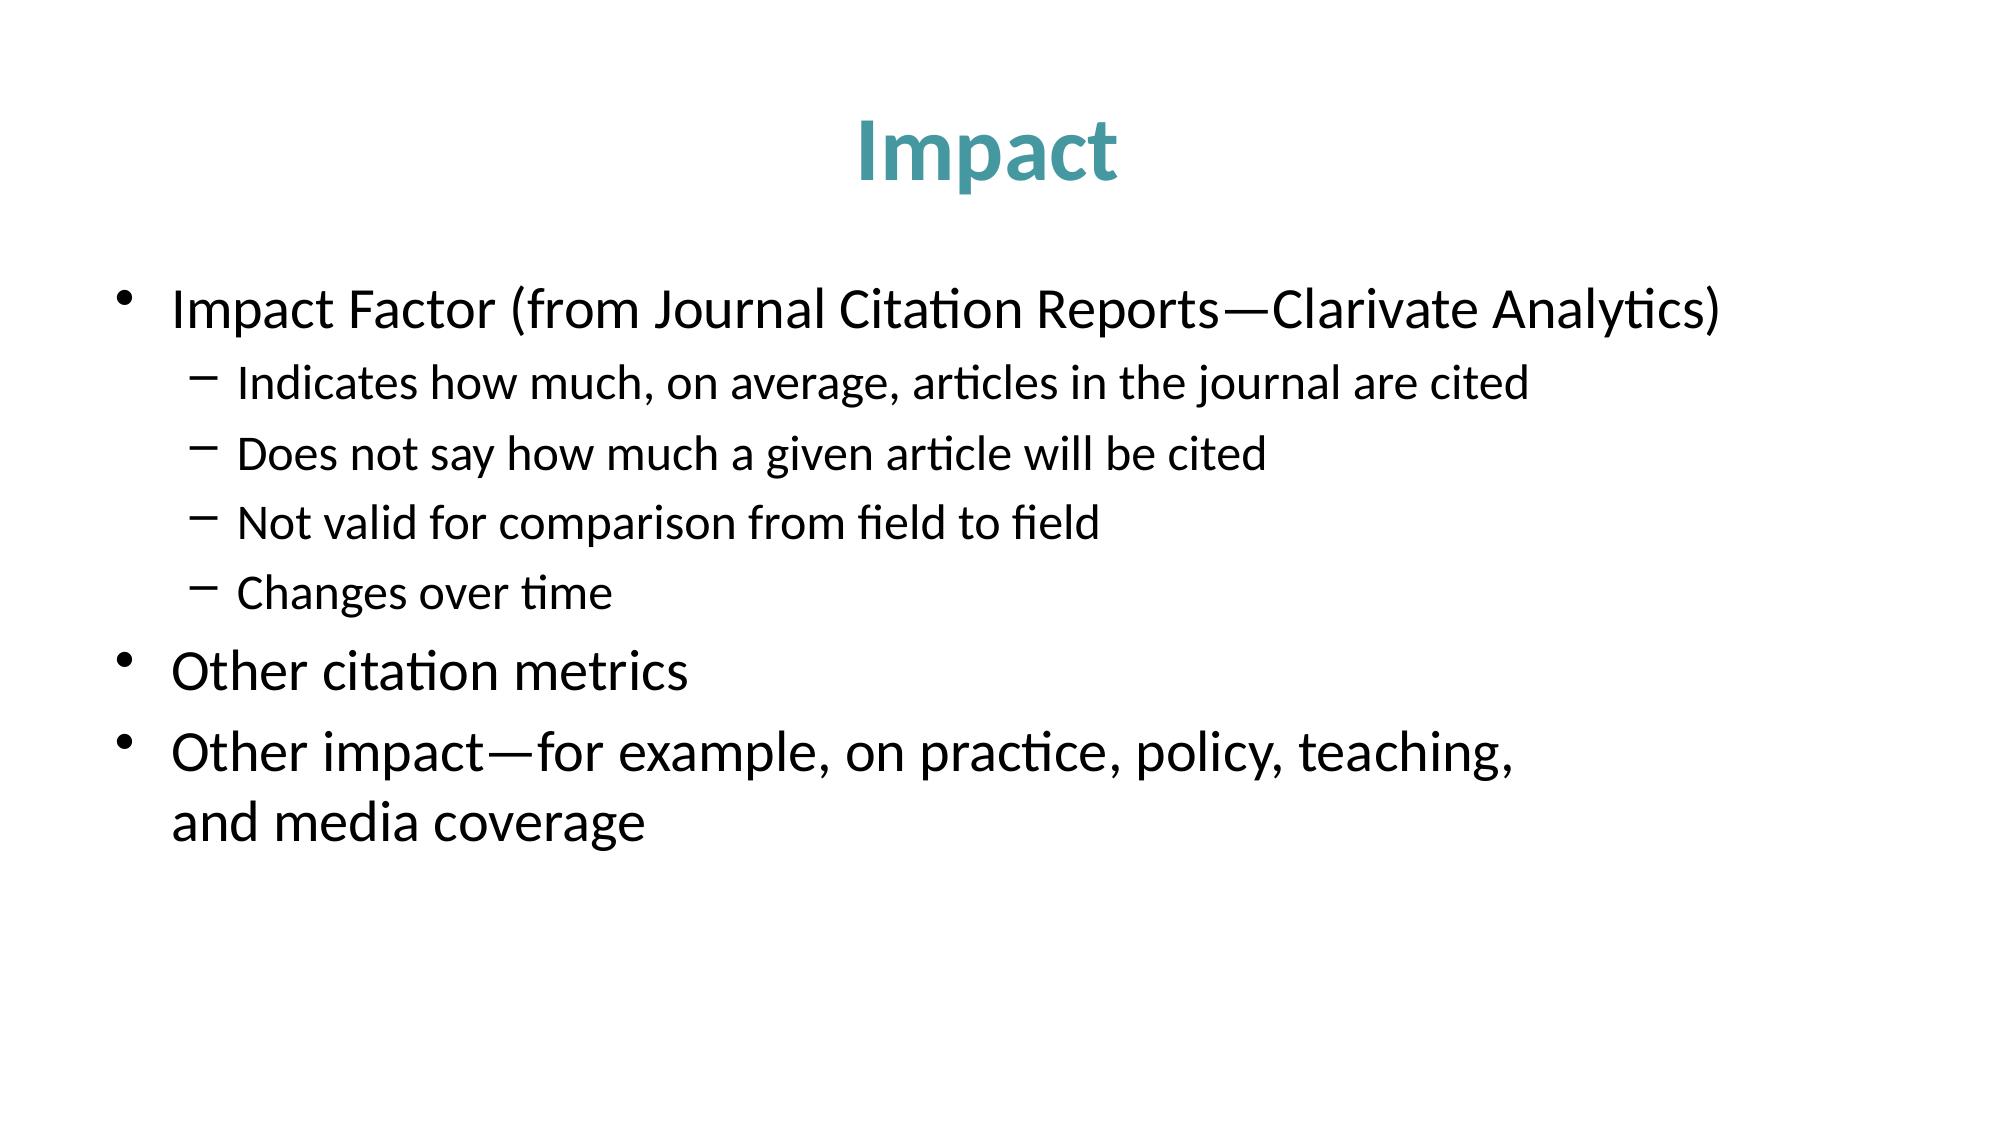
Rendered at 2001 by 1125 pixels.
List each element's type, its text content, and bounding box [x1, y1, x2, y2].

title Impact [312, 50, 1663, 238]
list Impact Factor (from Journal Citation Reports—Clarivate Analytics) Indicates how much, on average, articles in the journal are cited Does not say how much a given article will be cited Not valid for comparison from field to field Changes over time Other citation metrics Other impact—for example, on practice, policy, teaching, and media coverage [99, 262, 1900, 1005]
